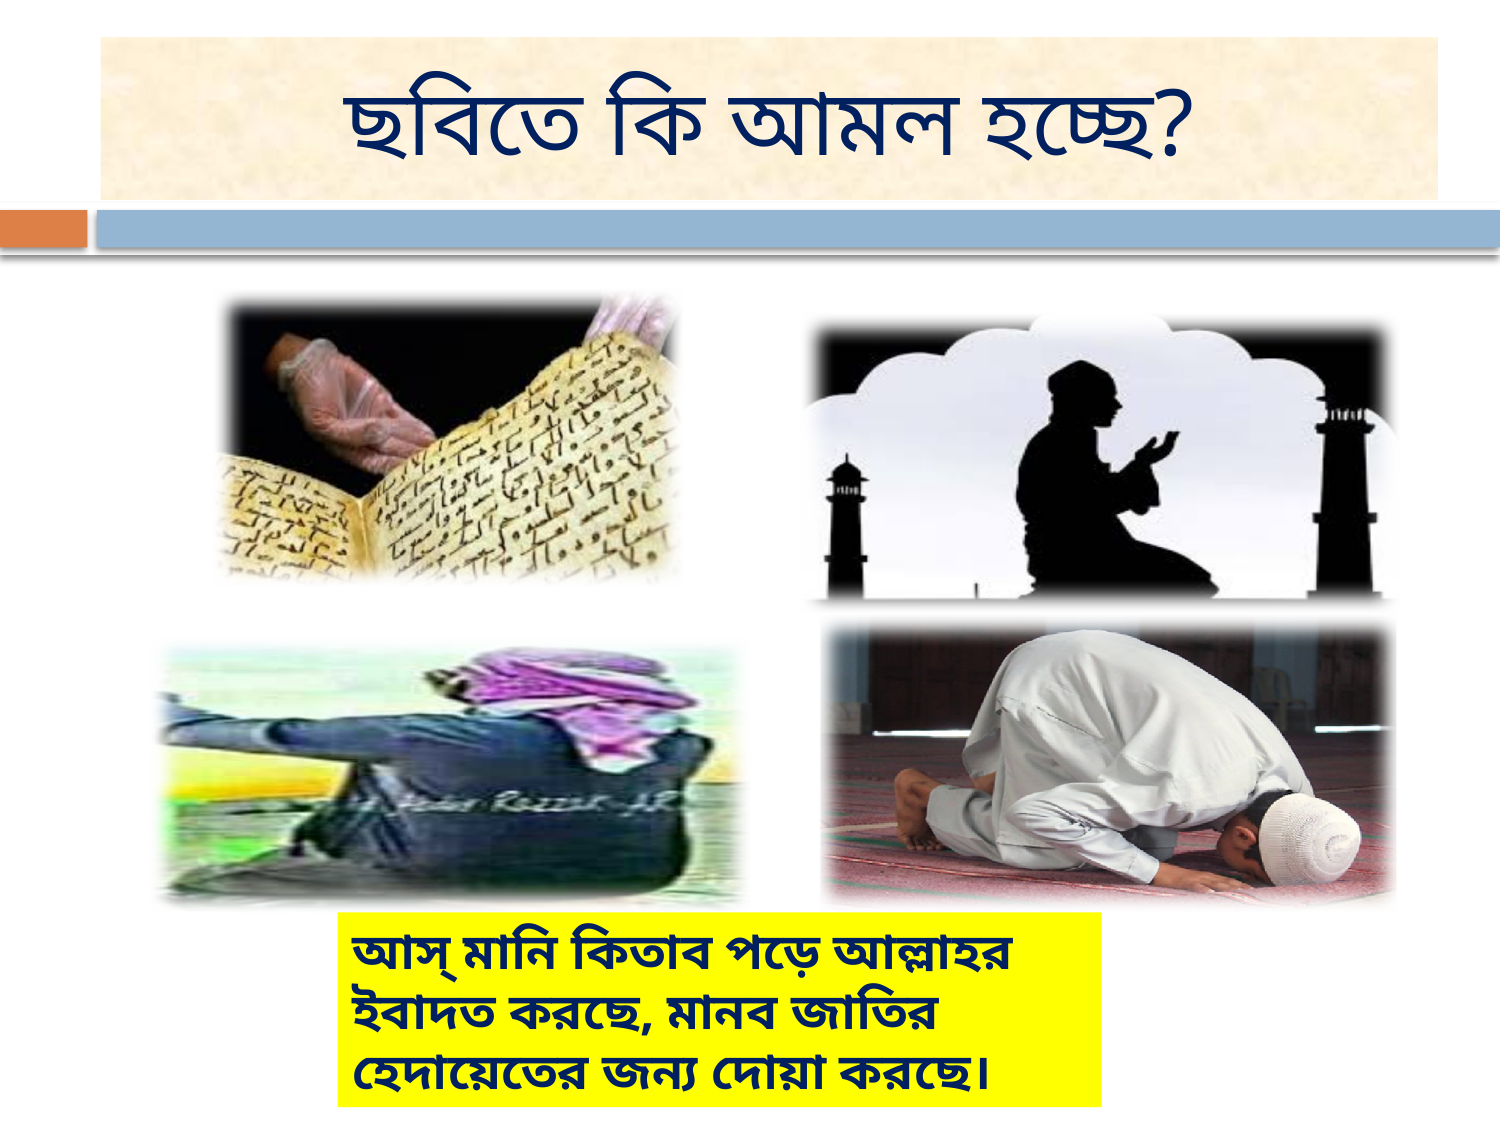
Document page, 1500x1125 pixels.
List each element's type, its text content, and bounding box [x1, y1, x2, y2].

picture [149, 637, 751, 913]
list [212, 287, 685, 588]
picture [799, 312, 1404, 913]
title ছবিতে কি আমল হচ্ছে? [100, 37, 1438, 200]
text_box আস্ মানি কিতাব পড়ে আল্লাহর ইবাদত করছে, মানব জাতির হেদায়েতের জন্য দোয়া করছে। [337, 912, 1102, 1108]
